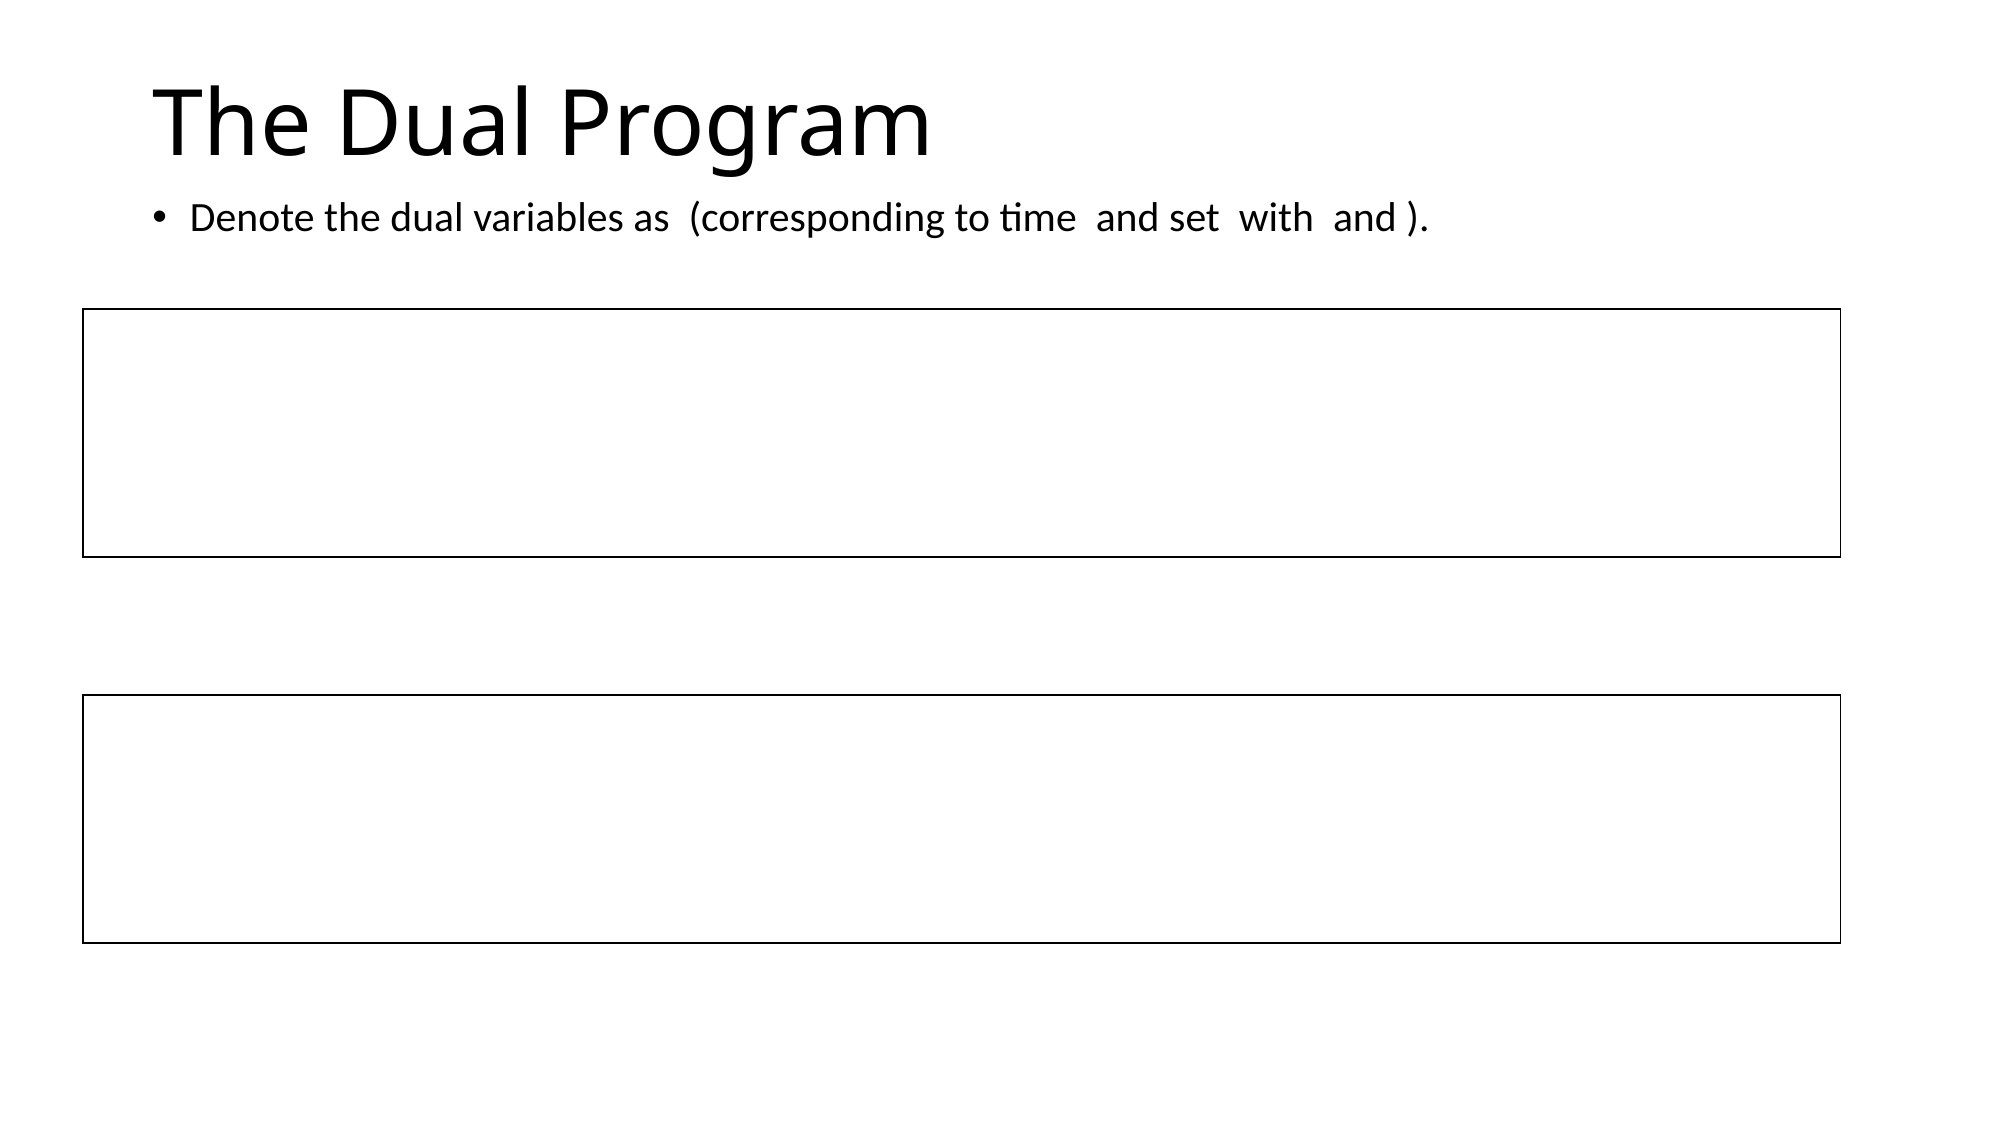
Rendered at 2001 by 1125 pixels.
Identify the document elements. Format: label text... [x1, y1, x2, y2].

title The Dual Program [137, 16, 1863, 234]
